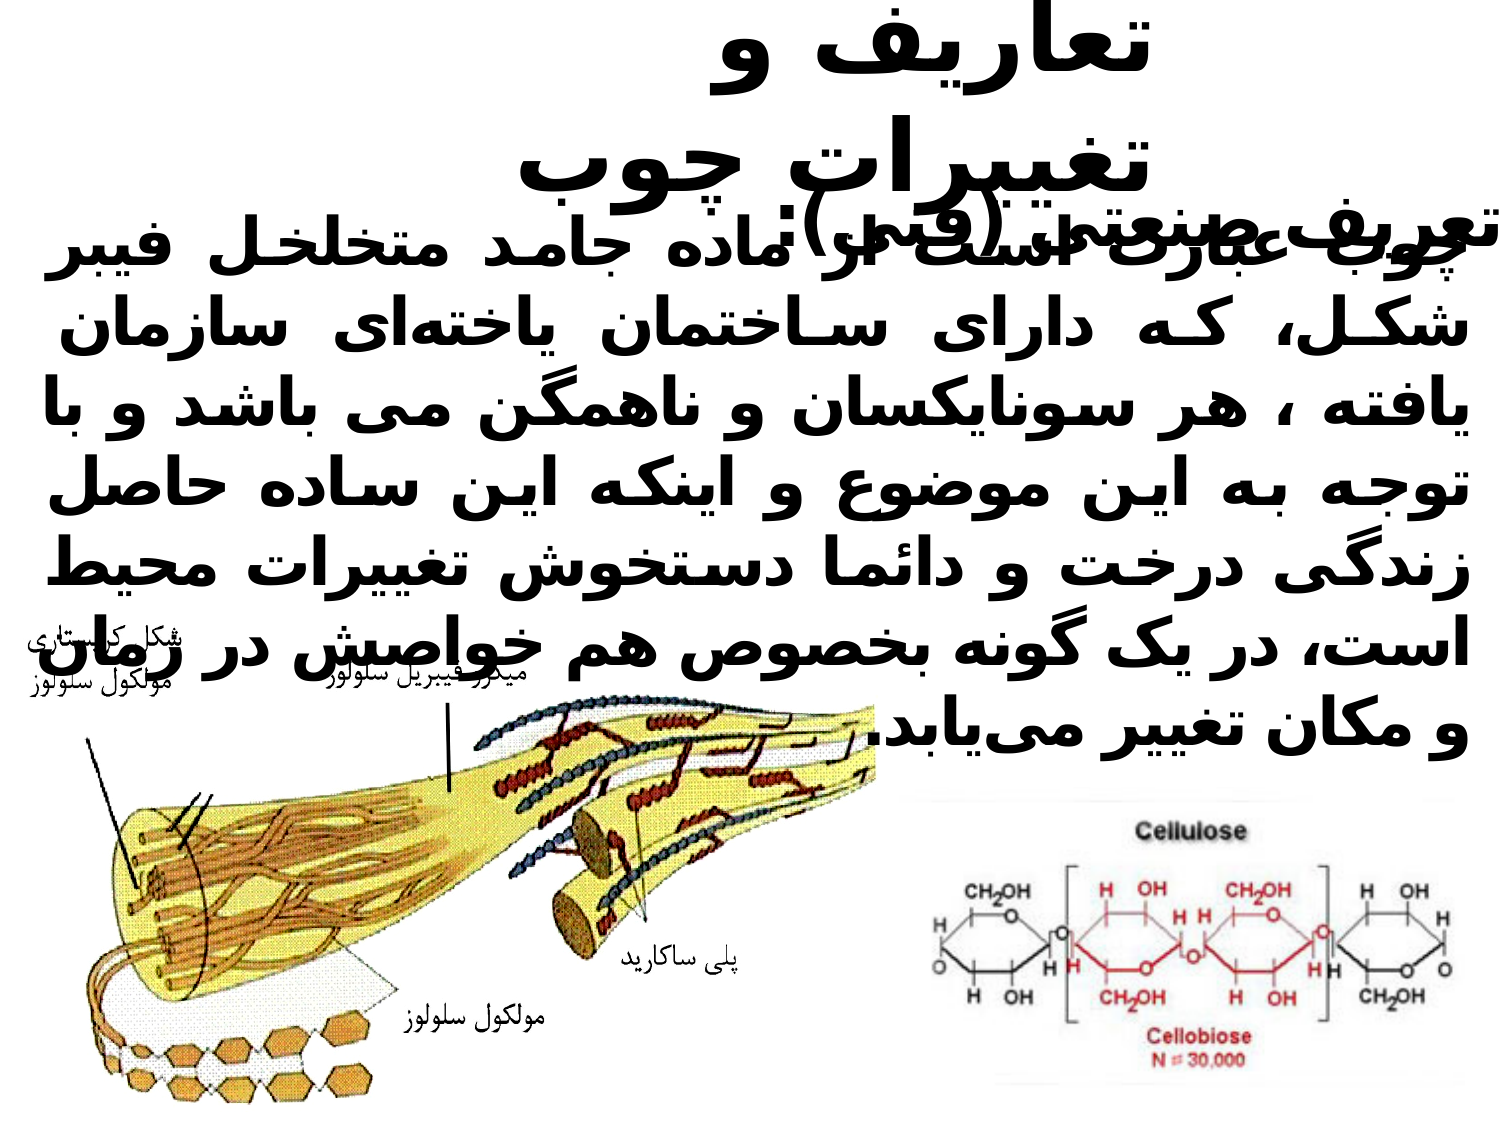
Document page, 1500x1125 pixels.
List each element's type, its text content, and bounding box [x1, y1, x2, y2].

text_box تعاریف و تغییرات چوب [304, 0, 1172, 191]
picture [0, 609, 1466, 1125]
text_box ج- تعریف صنعتی (فنی): [757, 164, 1500, 269]
text_box چوب عبارت است از ماده جامد متخلخل فیبر شکل، که دارای ساختمان یاخته‌ای سازمان یافته ، هر سونایکسان و ناهمگن می باشد و با توجه به این موضوع و اینکه این ساده حاصل زندگی درخت و دائما دستخوش تغییرات محیط است، در یک گونه بخصوص هم خواصش در زمان و مکان تغییر می‌یابد. [23, 191, 1489, 767]
